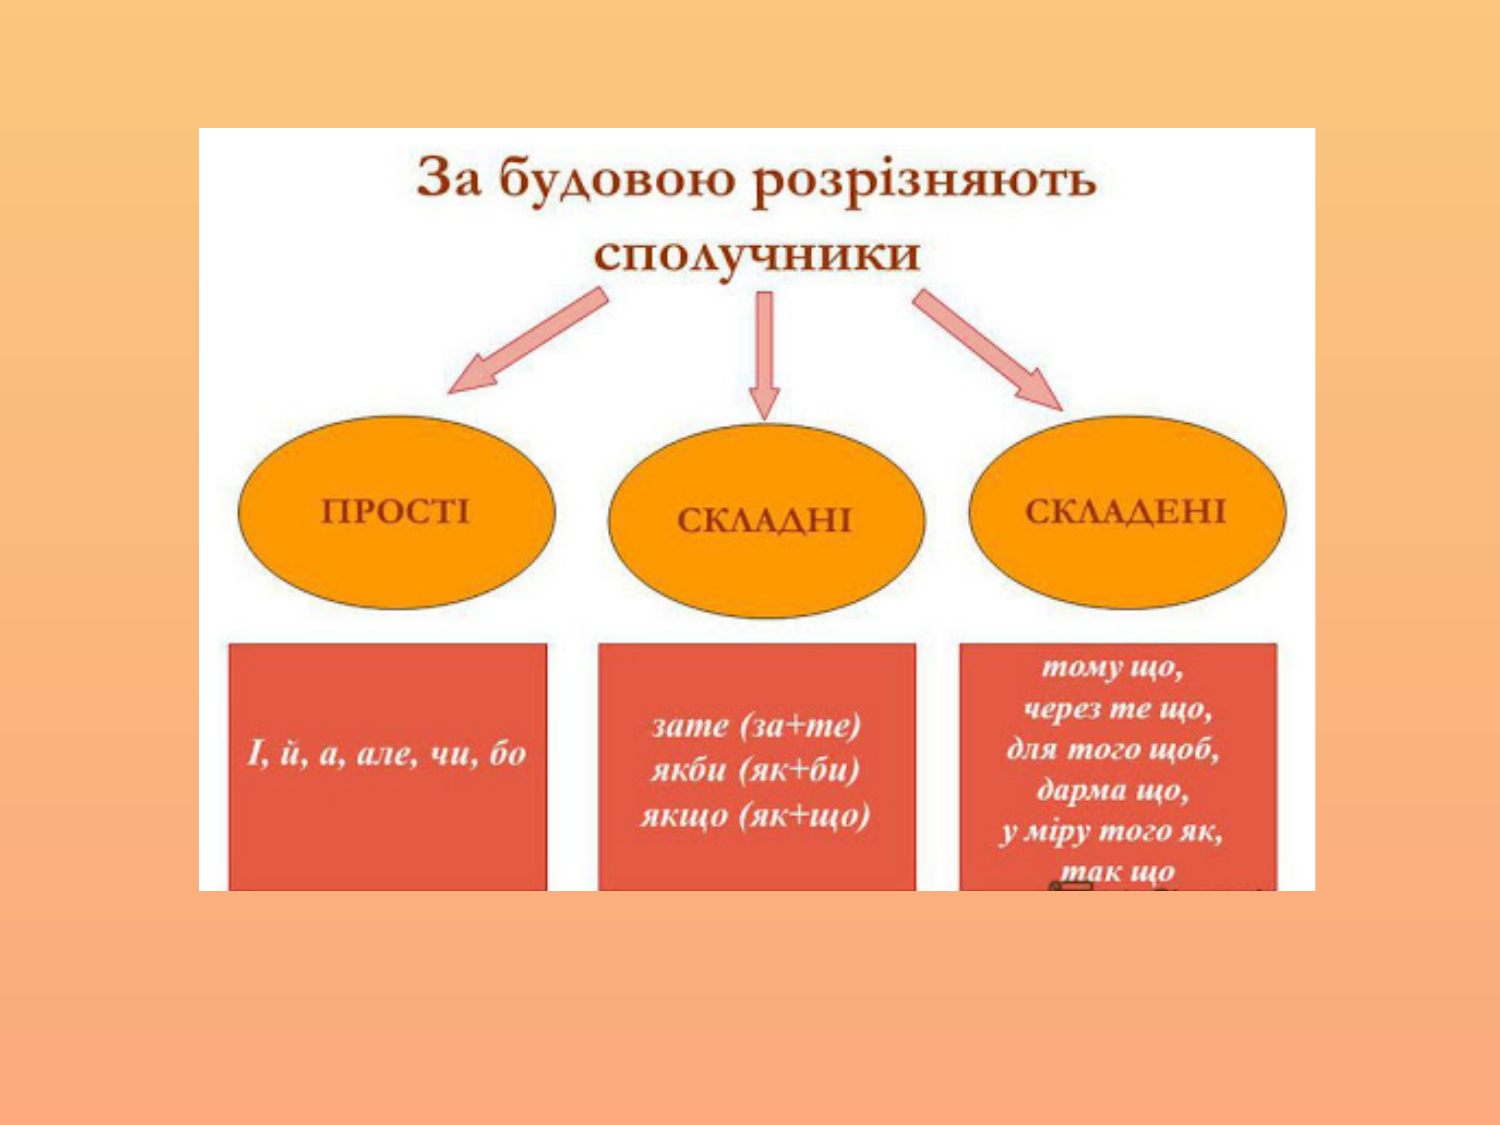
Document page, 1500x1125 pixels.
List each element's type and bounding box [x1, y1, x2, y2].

picture [198, 128, 1316, 891]
